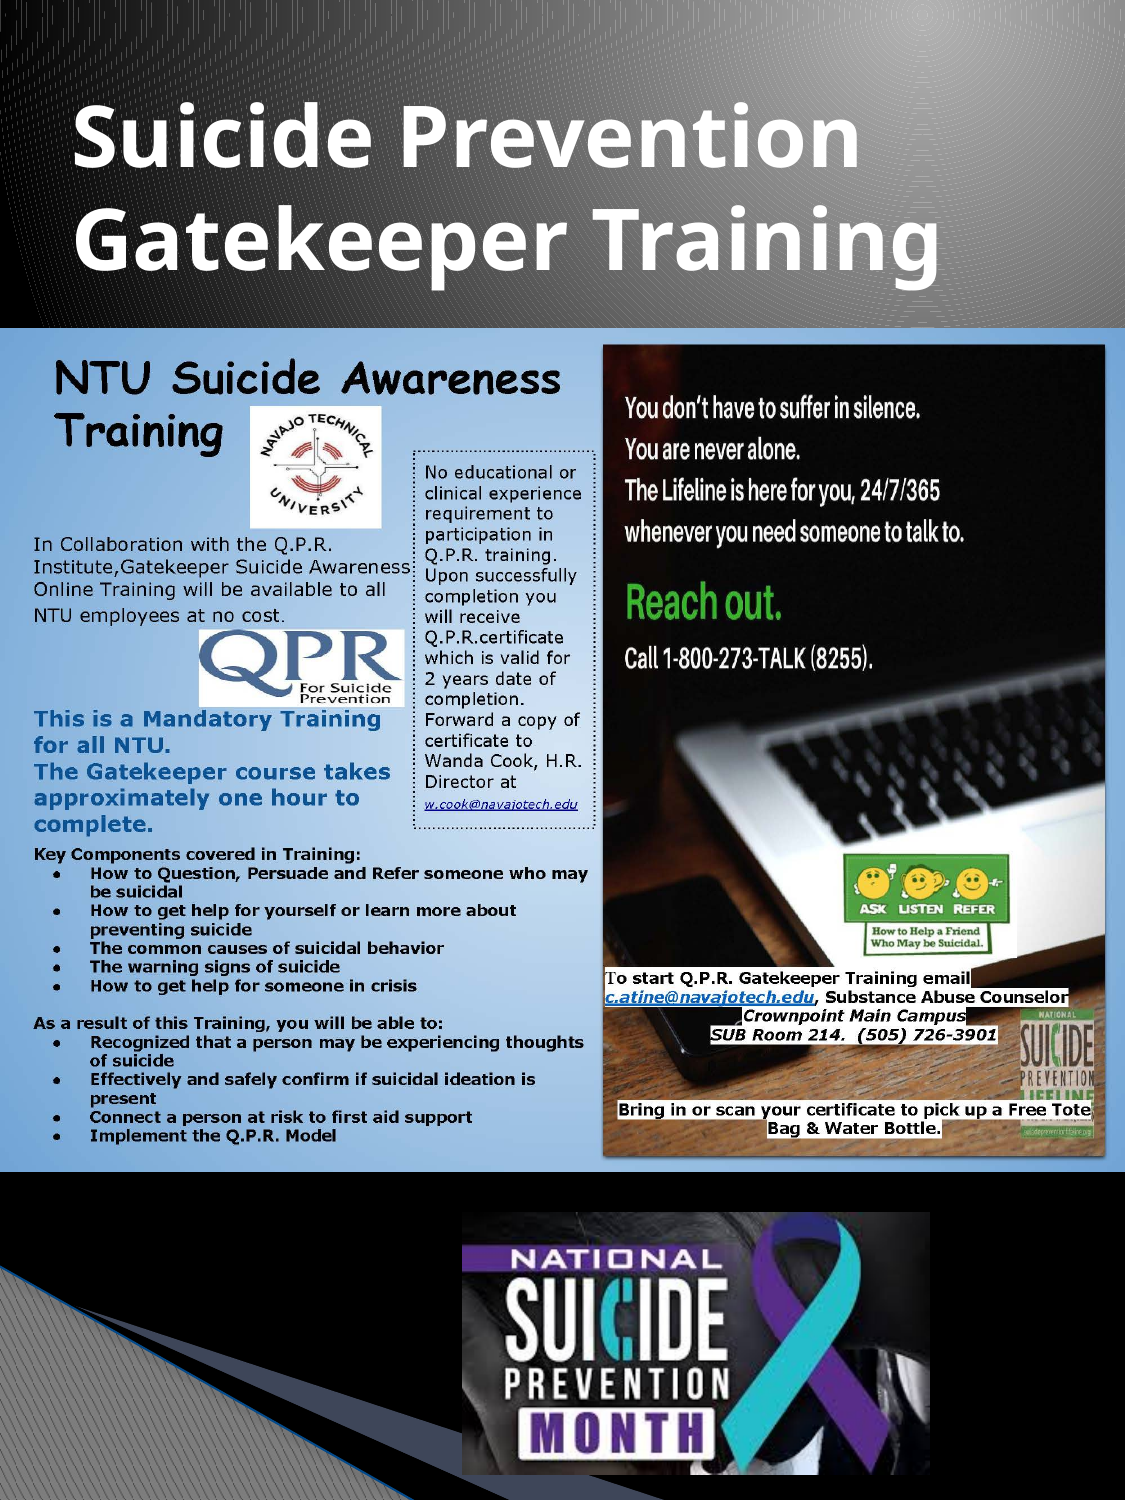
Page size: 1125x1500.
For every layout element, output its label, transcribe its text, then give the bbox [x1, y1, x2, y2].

picture [0, 327, 1125, 1173]
title Suicide Prevention Gatekeeper Training [56, 60, 1069, 310]
picture [462, 1212, 930, 1476]
picture [0, 1269, 408, 1500]
